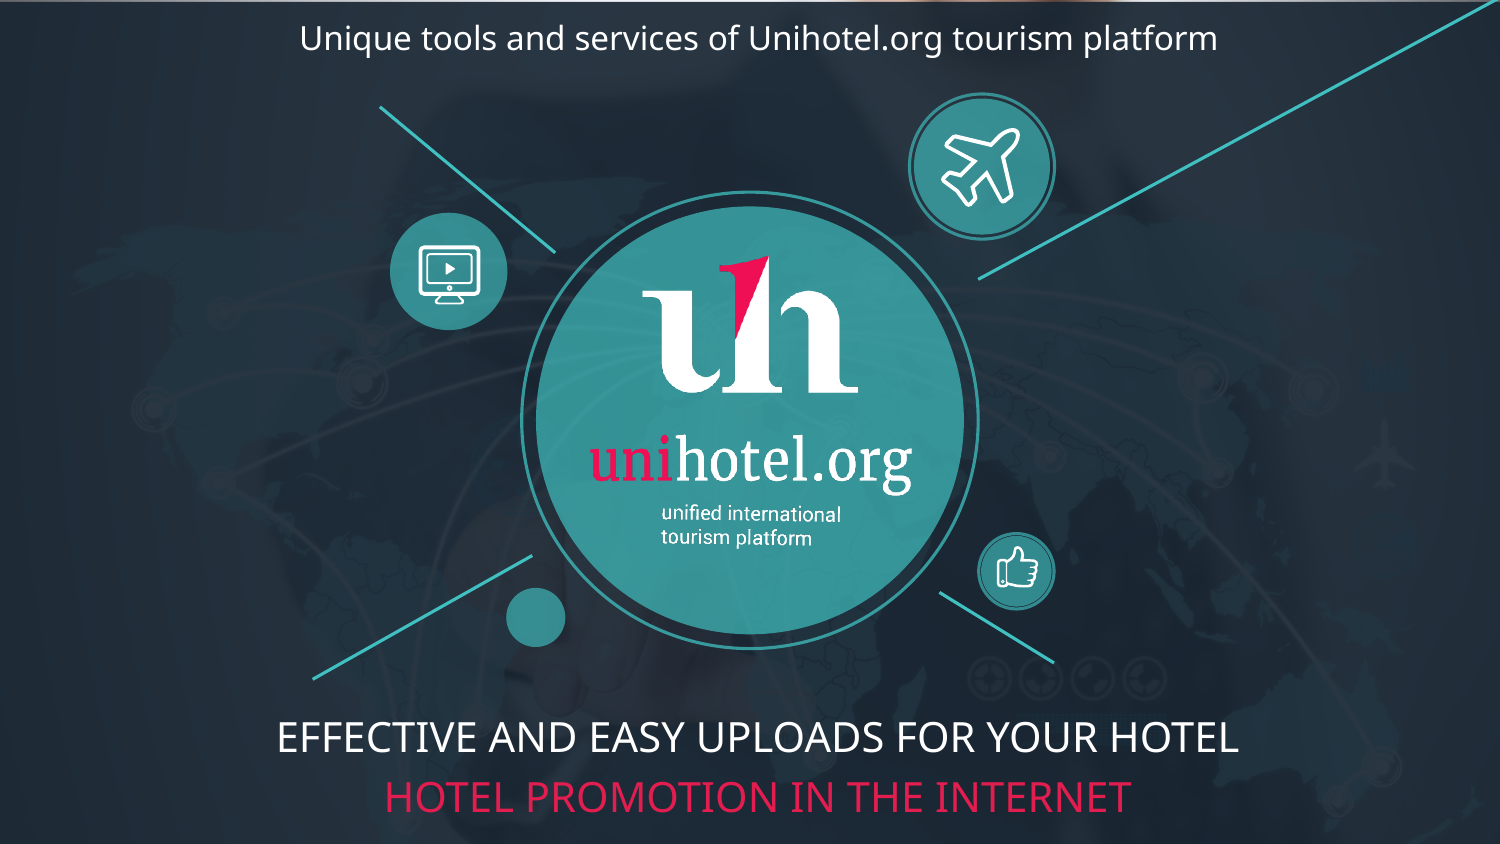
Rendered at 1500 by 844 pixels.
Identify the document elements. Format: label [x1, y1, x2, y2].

text_box [978, 533, 1055, 609]
text_box [379, 106, 556, 253]
picture [0, 0, 1500, 844]
text_box [312, 555, 533, 680]
text_box [939, 592, 1055, 663]
text_box [978, 0, 1500, 280]
text_box [389, 212, 508, 331]
text_box [909, 93, 1055, 240]
